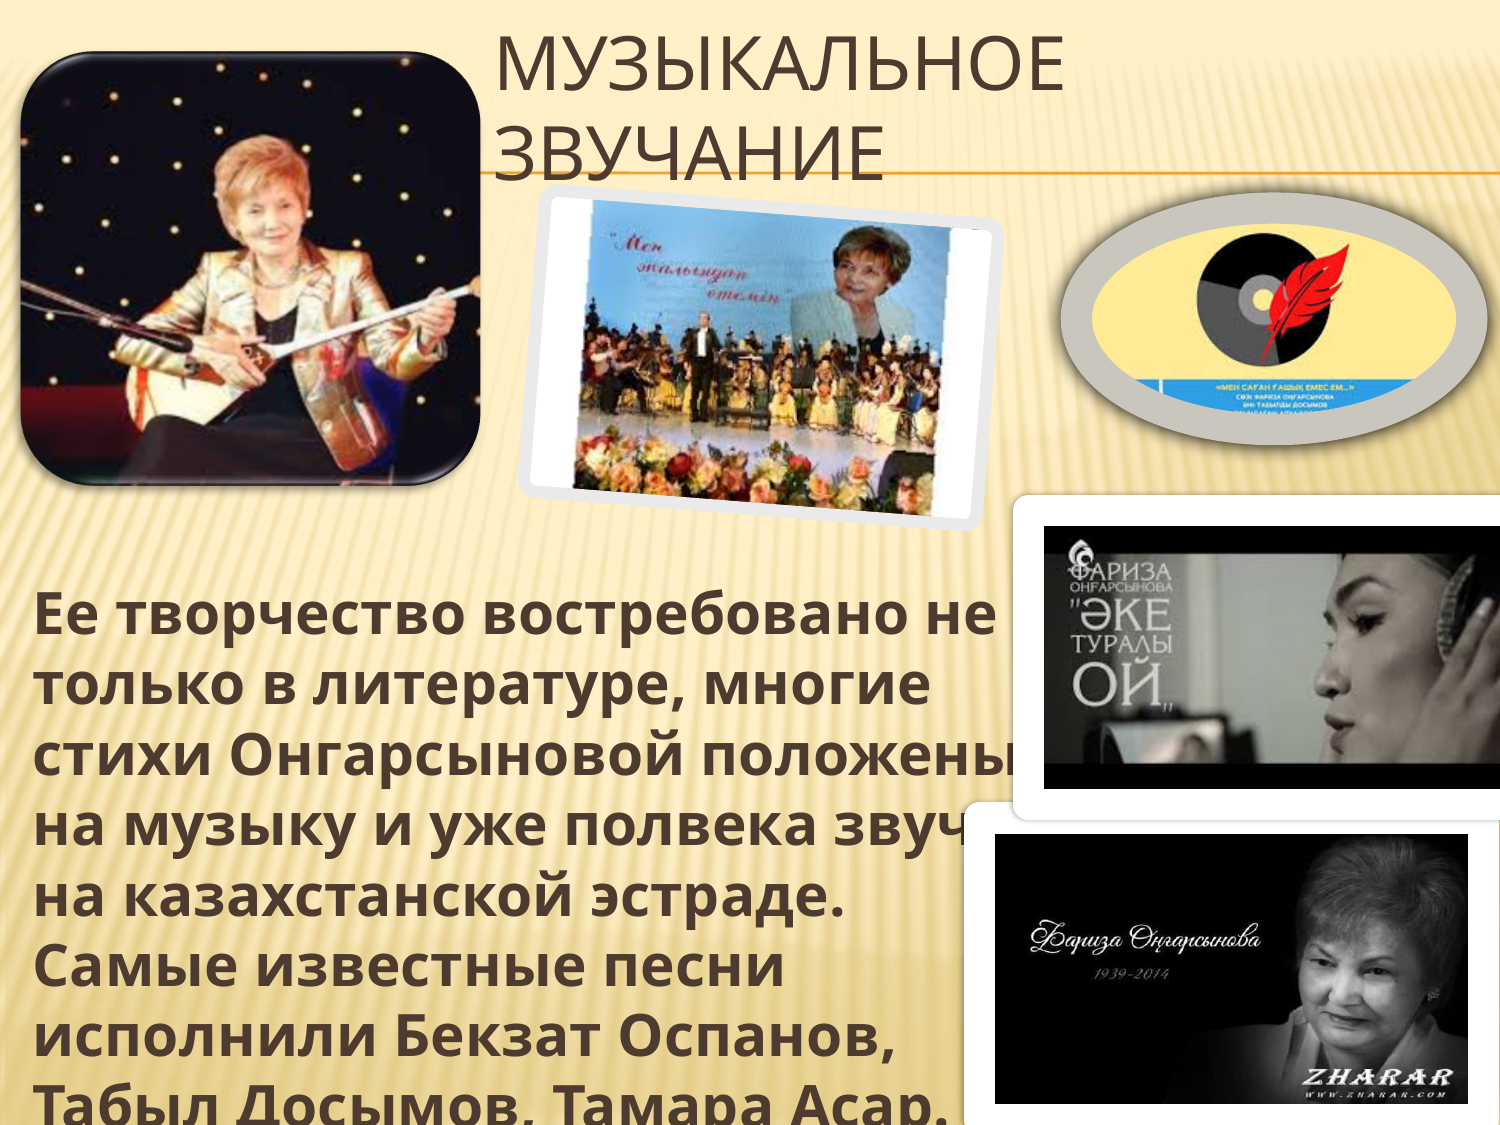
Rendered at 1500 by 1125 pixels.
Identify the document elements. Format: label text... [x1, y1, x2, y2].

picture [533, 197, 989, 510]
list Ее творчество востребовано не только в литературе, многие стихи Онгарсыновой положены на музыку и уже полвека звучат на казахстанской эстраде. Самые известные песни исполнили Бекзат Оспанов, Табыл Досымов, Тамара Асар. [17, 568, 1008, 1125]
picture [2, 42, 492, 505]
picture [1043, 525, 1500, 789]
picture [994, 833, 1469, 1104]
title Музыкальное звучание [478, 21, 1436, 190]
picture [1076, 207, 1473, 430]
